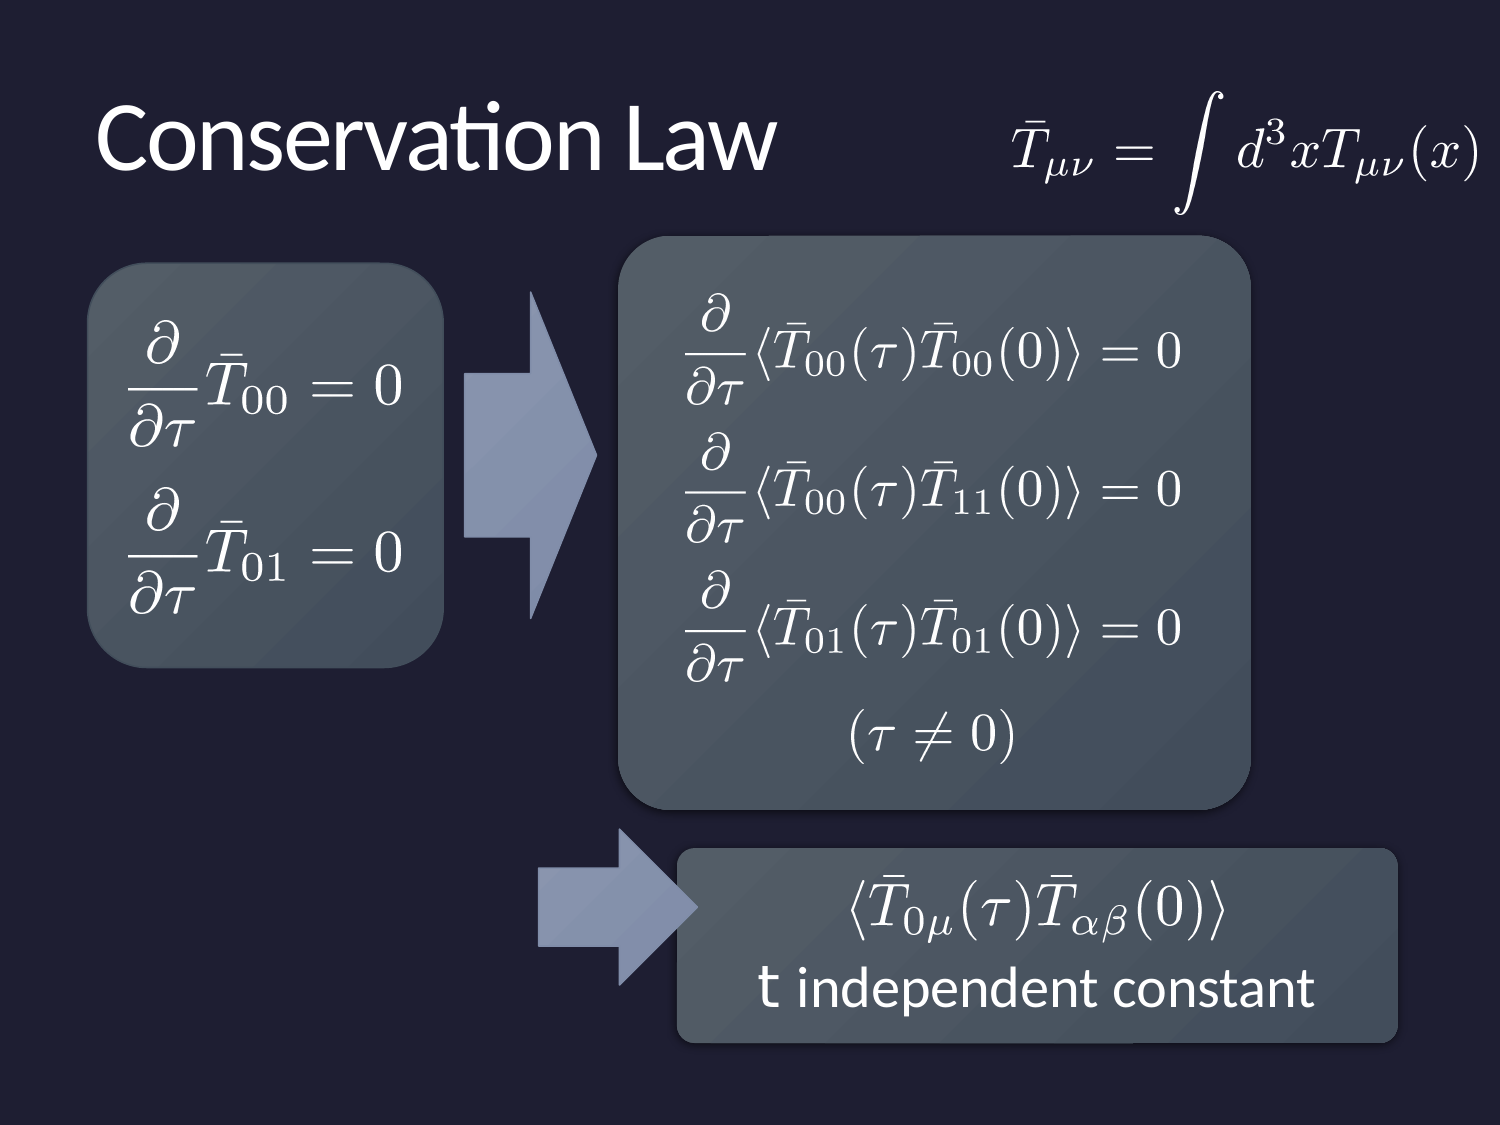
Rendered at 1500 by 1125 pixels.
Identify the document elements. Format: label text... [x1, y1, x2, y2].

picture [685, 570, 1180, 682]
picture [127, 487, 401, 615]
text_box t independent constant [743, 942, 1332, 1027]
picture [851, 875, 1224, 943]
text_box [86, 262, 444, 669]
text_box [537, 828, 698, 986]
picture [851, 709, 1013, 765]
picture [127, 319, 401, 447]
picture [685, 432, 1180, 543]
title Conservation Law [80, 2, 1407, 275]
text_box [463, 291, 598, 620]
picture [1011, 91, 1478, 215]
picture [685, 293, 1180, 405]
text_box [676, 848, 1398, 1044]
text_box [618, 235, 1251, 810]
